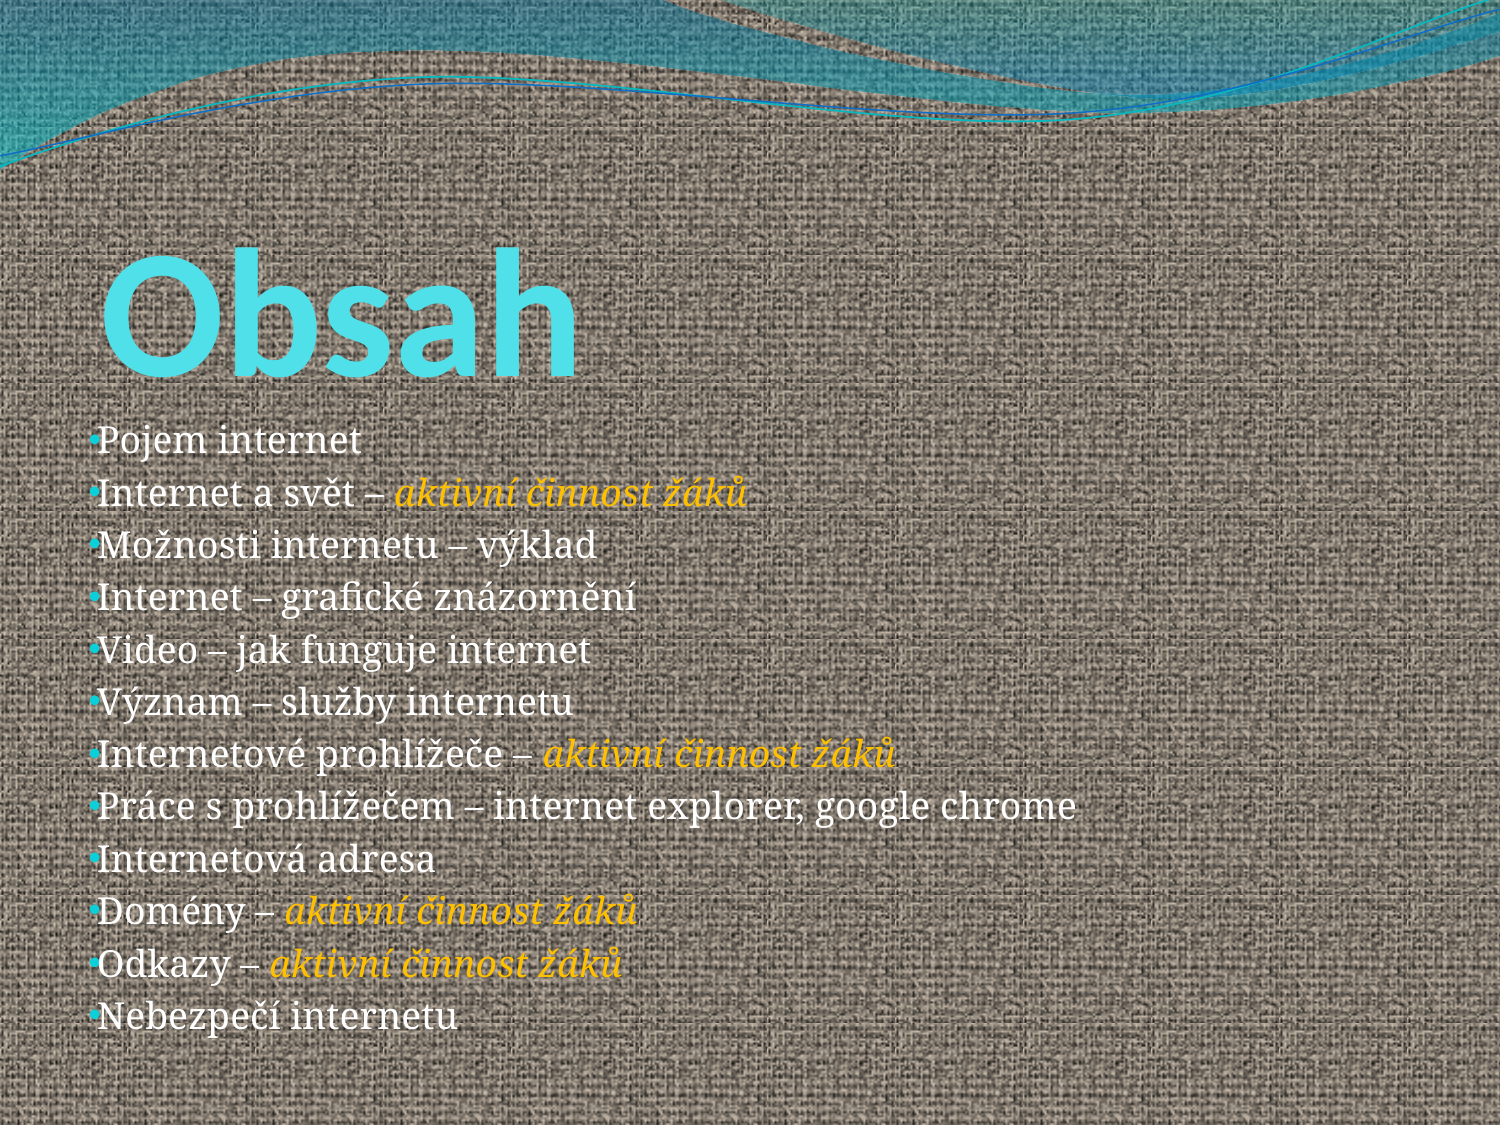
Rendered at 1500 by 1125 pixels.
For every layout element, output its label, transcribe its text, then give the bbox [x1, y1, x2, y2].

title Obsah [100, 113, 1389, 414]
subtitle Pojem internet Internet a svět – aktivní činnost žáků Možnosti internetu – výklad Internet – grafické znázornění Video – jak funguje internet Význam – služby internetu Internetové prohlížeče – aktivní činnost žáků Práce s prohlížečem – internet explorer, google chrome Internetová adresa Domény – aktivní činnost žáků Odkazy – aktivní činnost žáků Nebezpečí internetu [88, 408, 1377, 1047]
